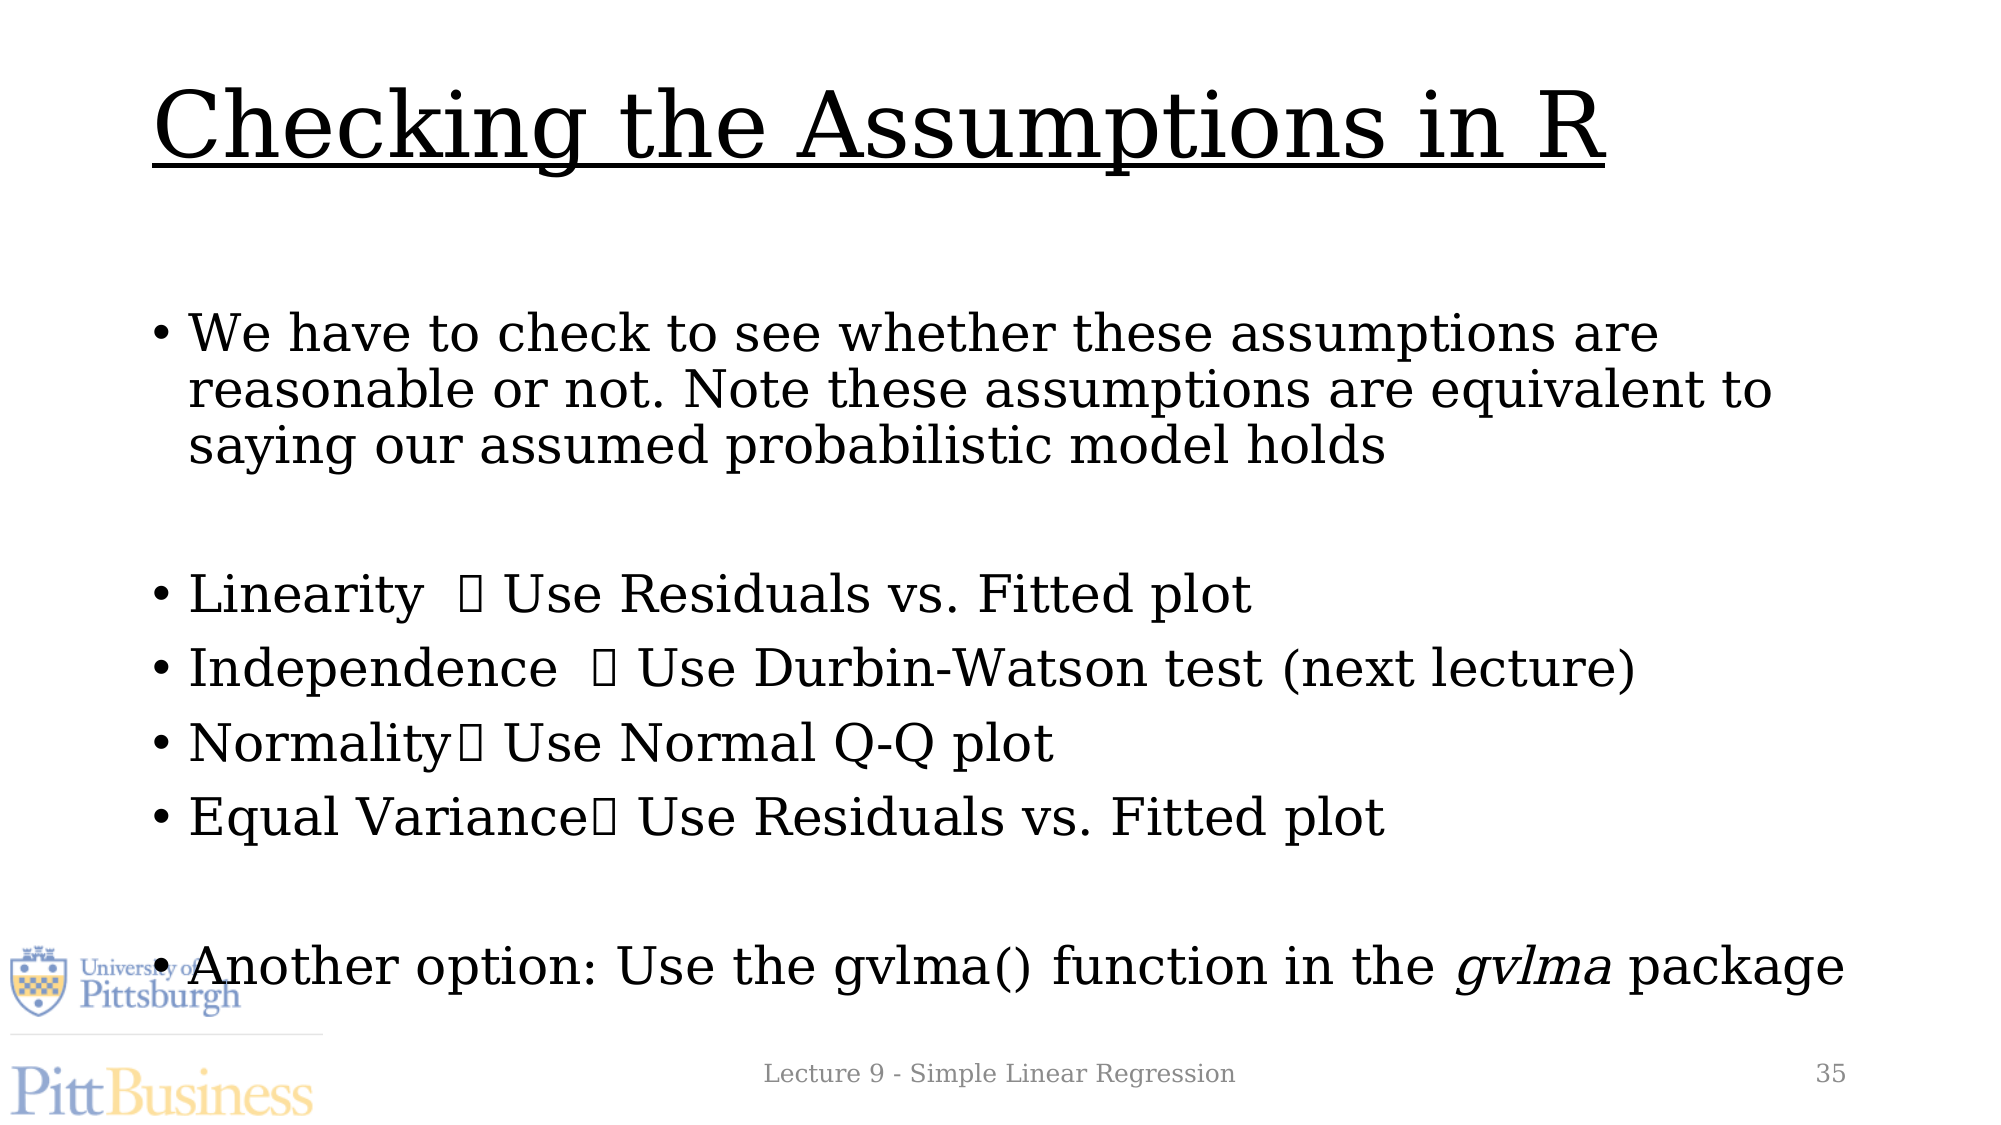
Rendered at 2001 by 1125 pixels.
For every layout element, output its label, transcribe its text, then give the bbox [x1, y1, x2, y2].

list We have to check to see whether these assumptions are reasonable or not. Note these assumptions are equivalent to saying our assumed probabilistic model holds Linearity  Use Residuals vs. Fitted plot Independence  Use Durbin-Watson test (next lecture) Normality  Use Normal Q-Q plot Equal Variance  Use Residuals vs. Fitted plot Another option: Use the gvlma() function in the gvlma package [137, 299, 1863, 1014]
footer Lecture 9 - Simple Linear Regression [662, 1042, 1338, 1103]
slide_number 35 [1412, 1042, 1863, 1103]
title Checking the Assumptions in R [137, 19, 1863, 237]
